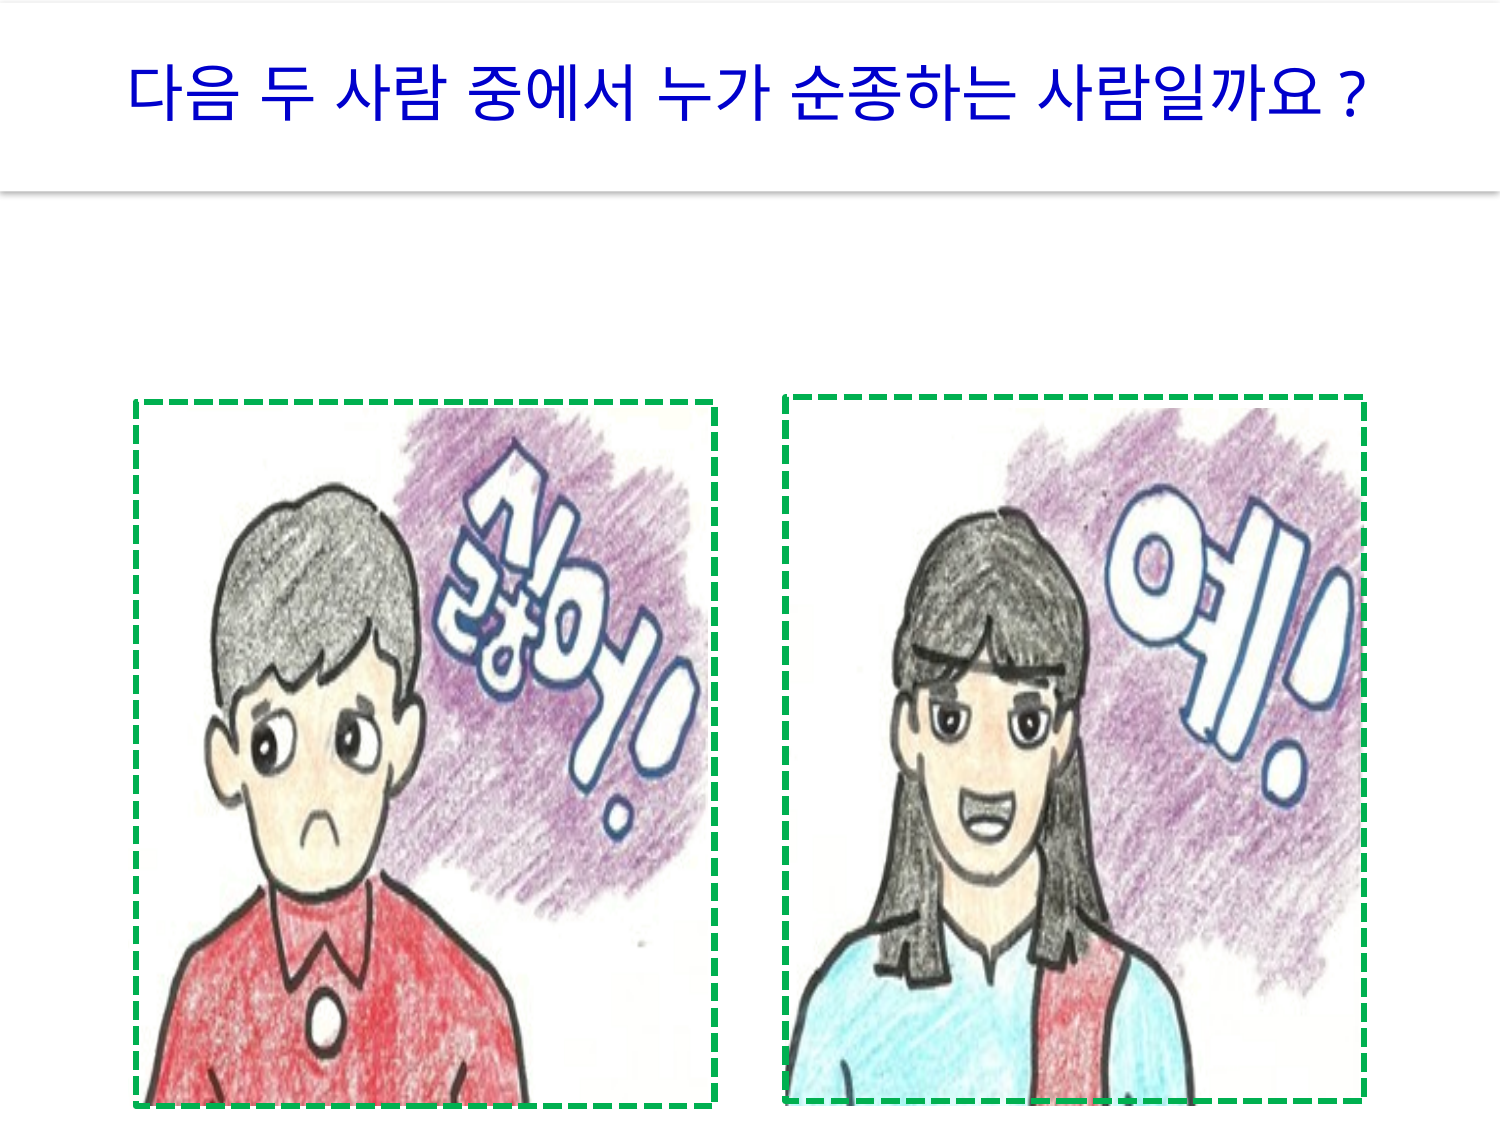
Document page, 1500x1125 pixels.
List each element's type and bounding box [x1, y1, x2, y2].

text_box [0, 2, 1500, 192]
text_box [785, 396, 1365, 1107]
text_box [128, 401, 715, 1107]
